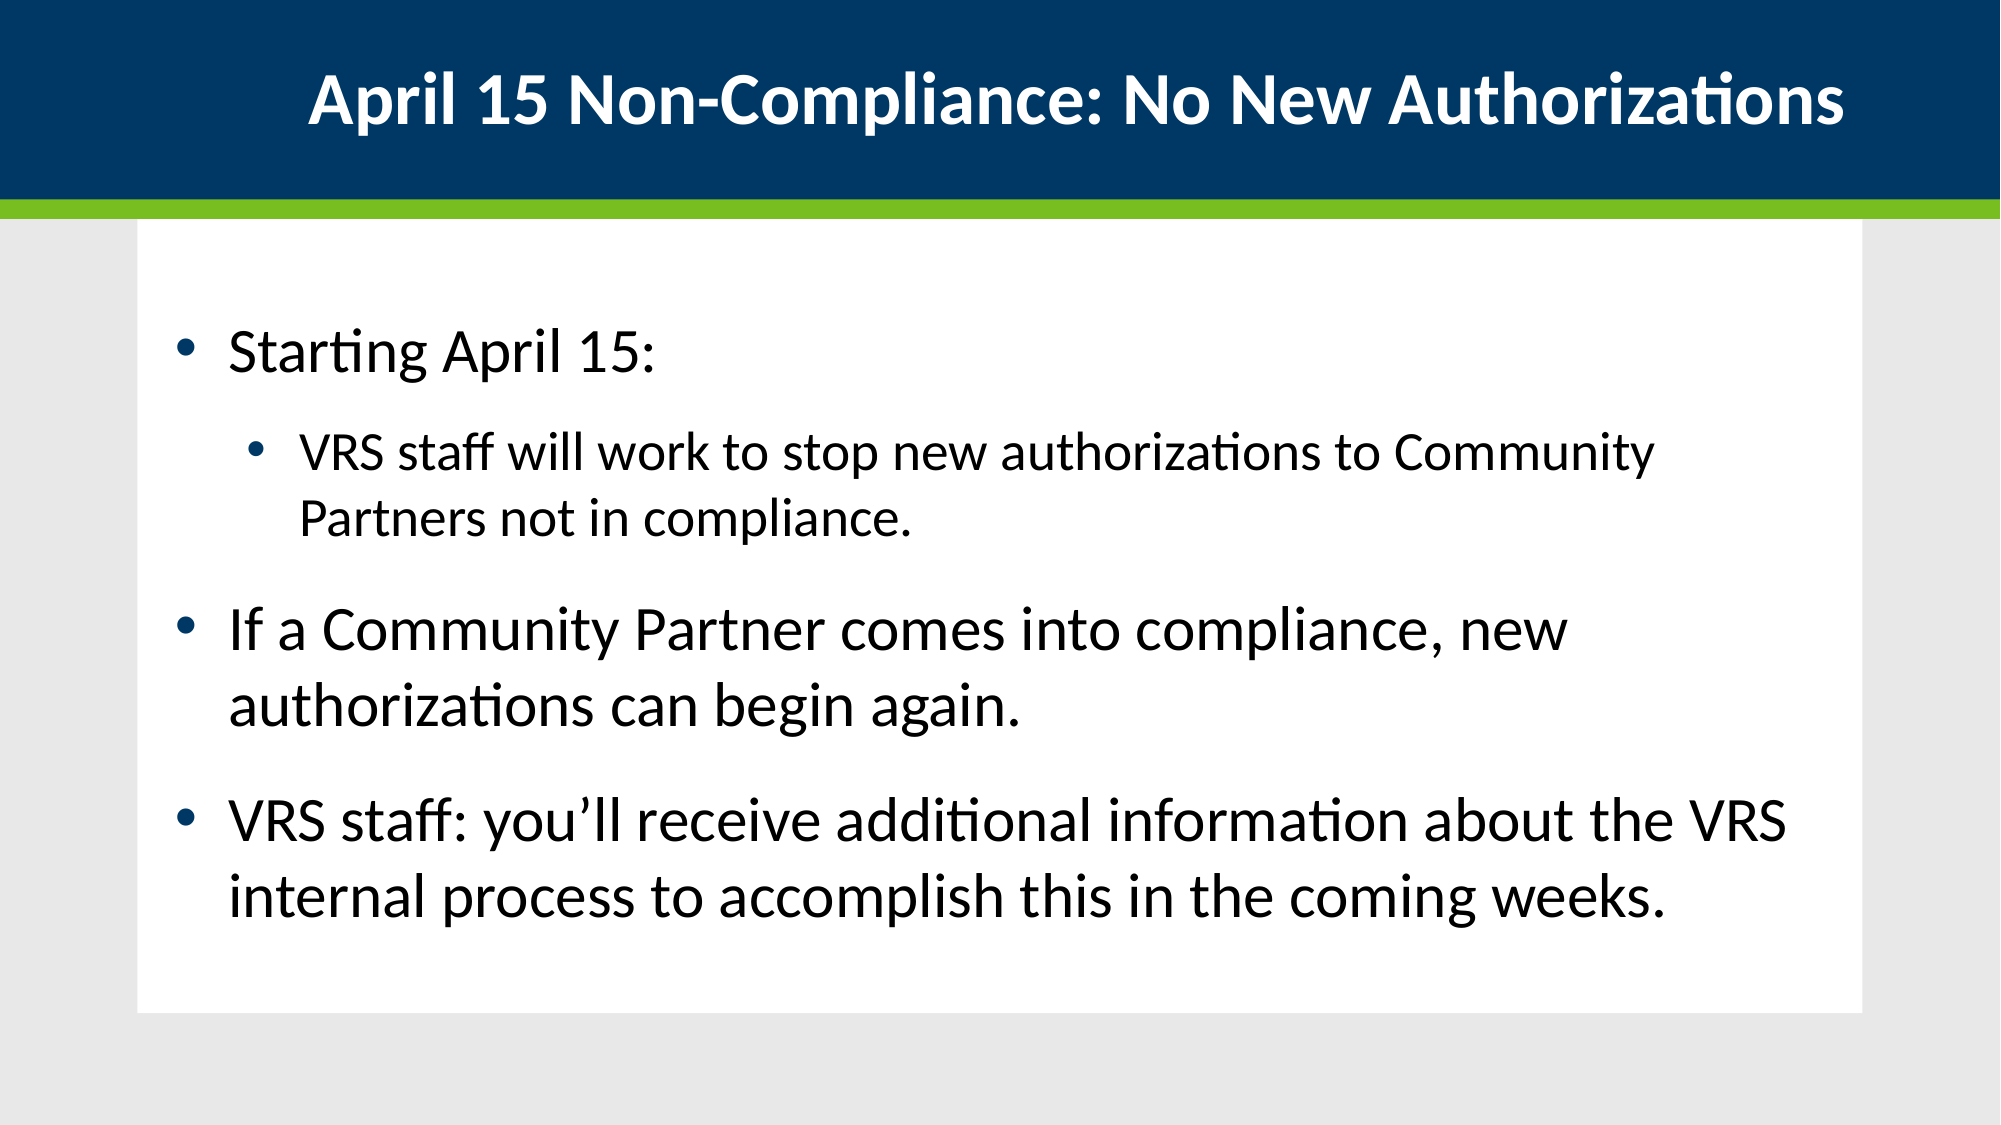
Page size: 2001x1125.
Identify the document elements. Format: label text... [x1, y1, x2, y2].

title April 15 Non-Compliance: No New Authorizations [137, 24, 1863, 175]
list Starting April 15: VRS staff will work to stop new authorizations to Community Partners not in compliance. If a Community Partner comes into compliance, new authorizations can begin again. VRS staff: you’ll receive additional information about the VRS internal process to accomplish this in the coming weeks. [137, 219, 1863, 1014]
